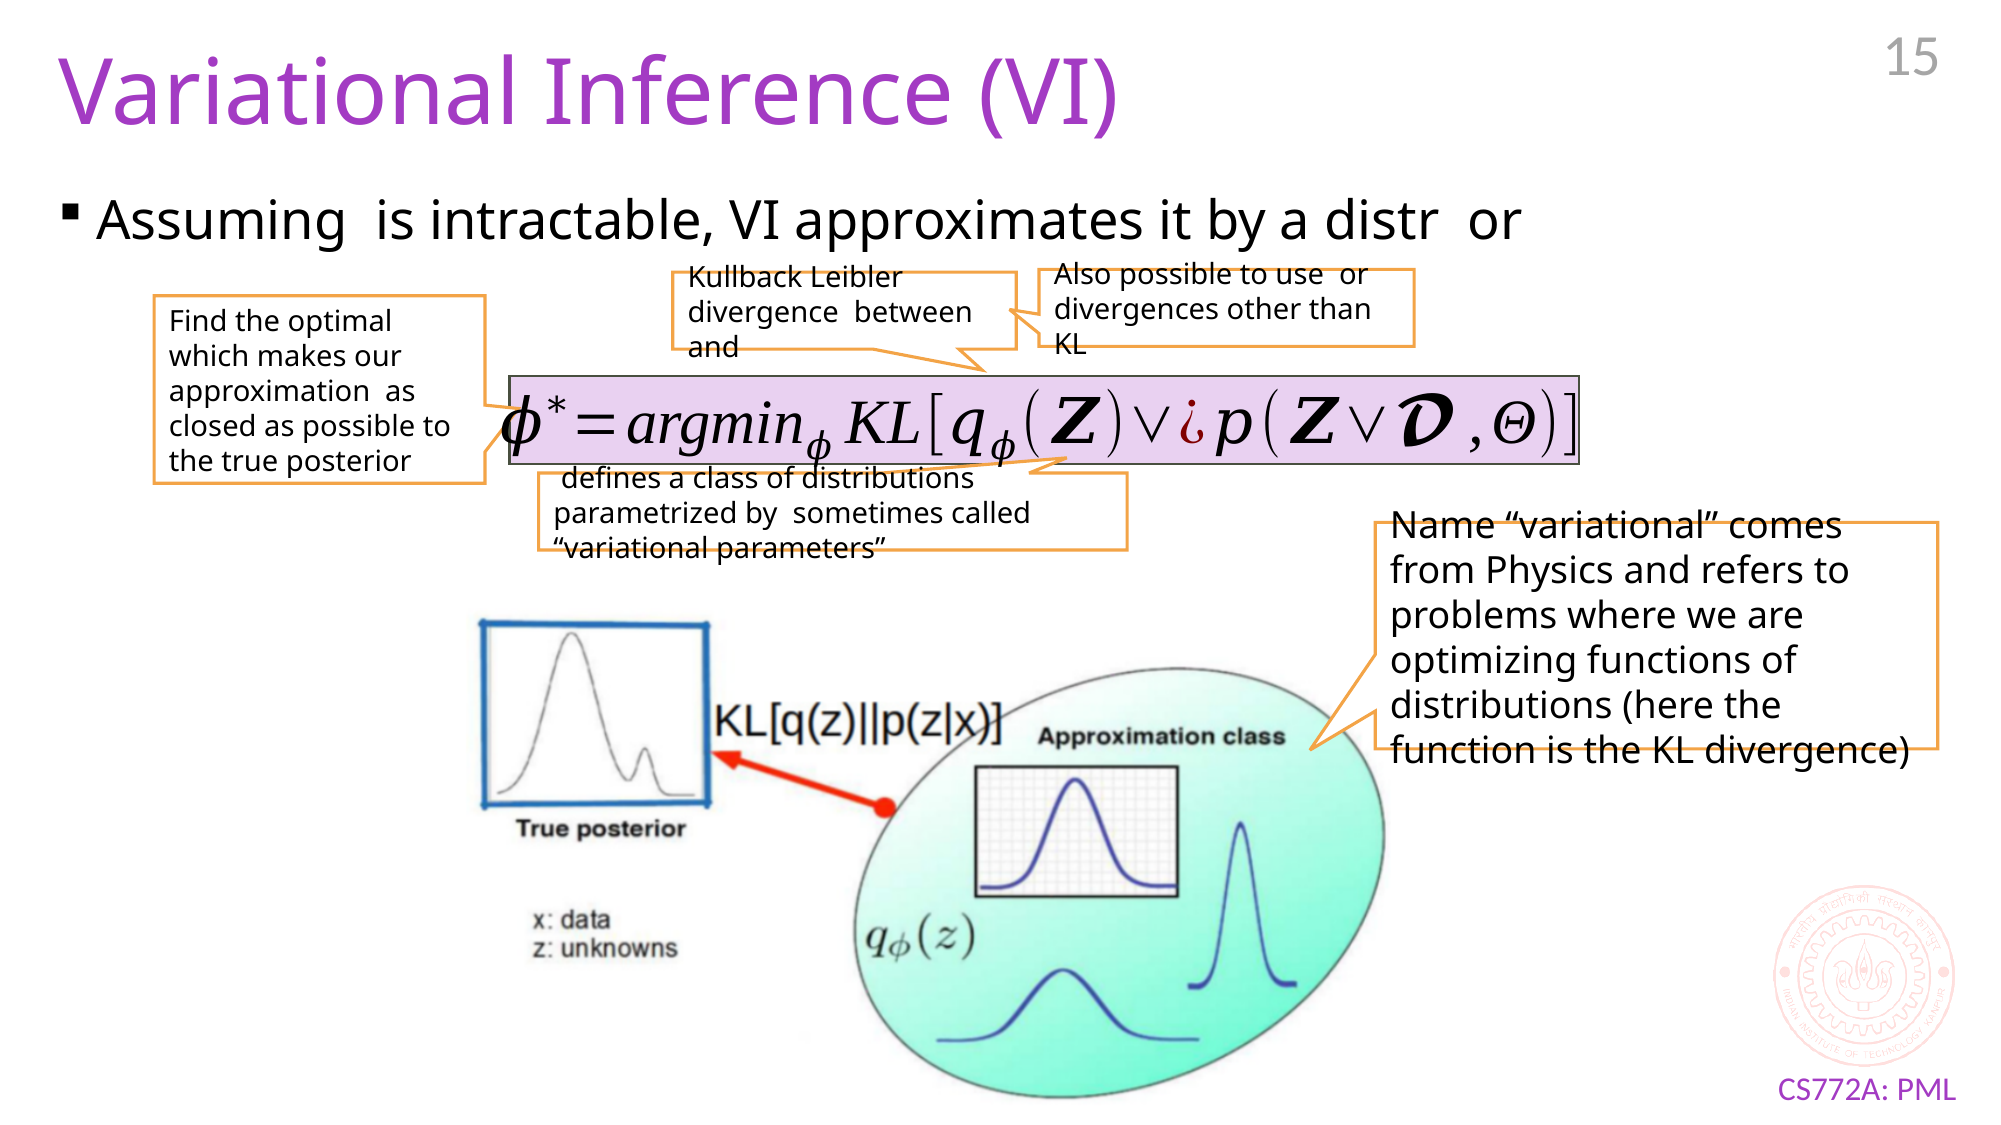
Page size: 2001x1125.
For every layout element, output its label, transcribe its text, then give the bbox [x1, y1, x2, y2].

picture [465, 602, 1393, 1107]
text_box 15 [1857, 22, 1957, 83]
title Variational Inference (VI) [43, 27, 1970, 163]
text_box [508, 375, 1580, 465]
text_box Name “variational” comes from Physics and refers to problems where we are optimizing functions of distributions (here the function is the KL divergence) [1374, 521, 1939, 750]
